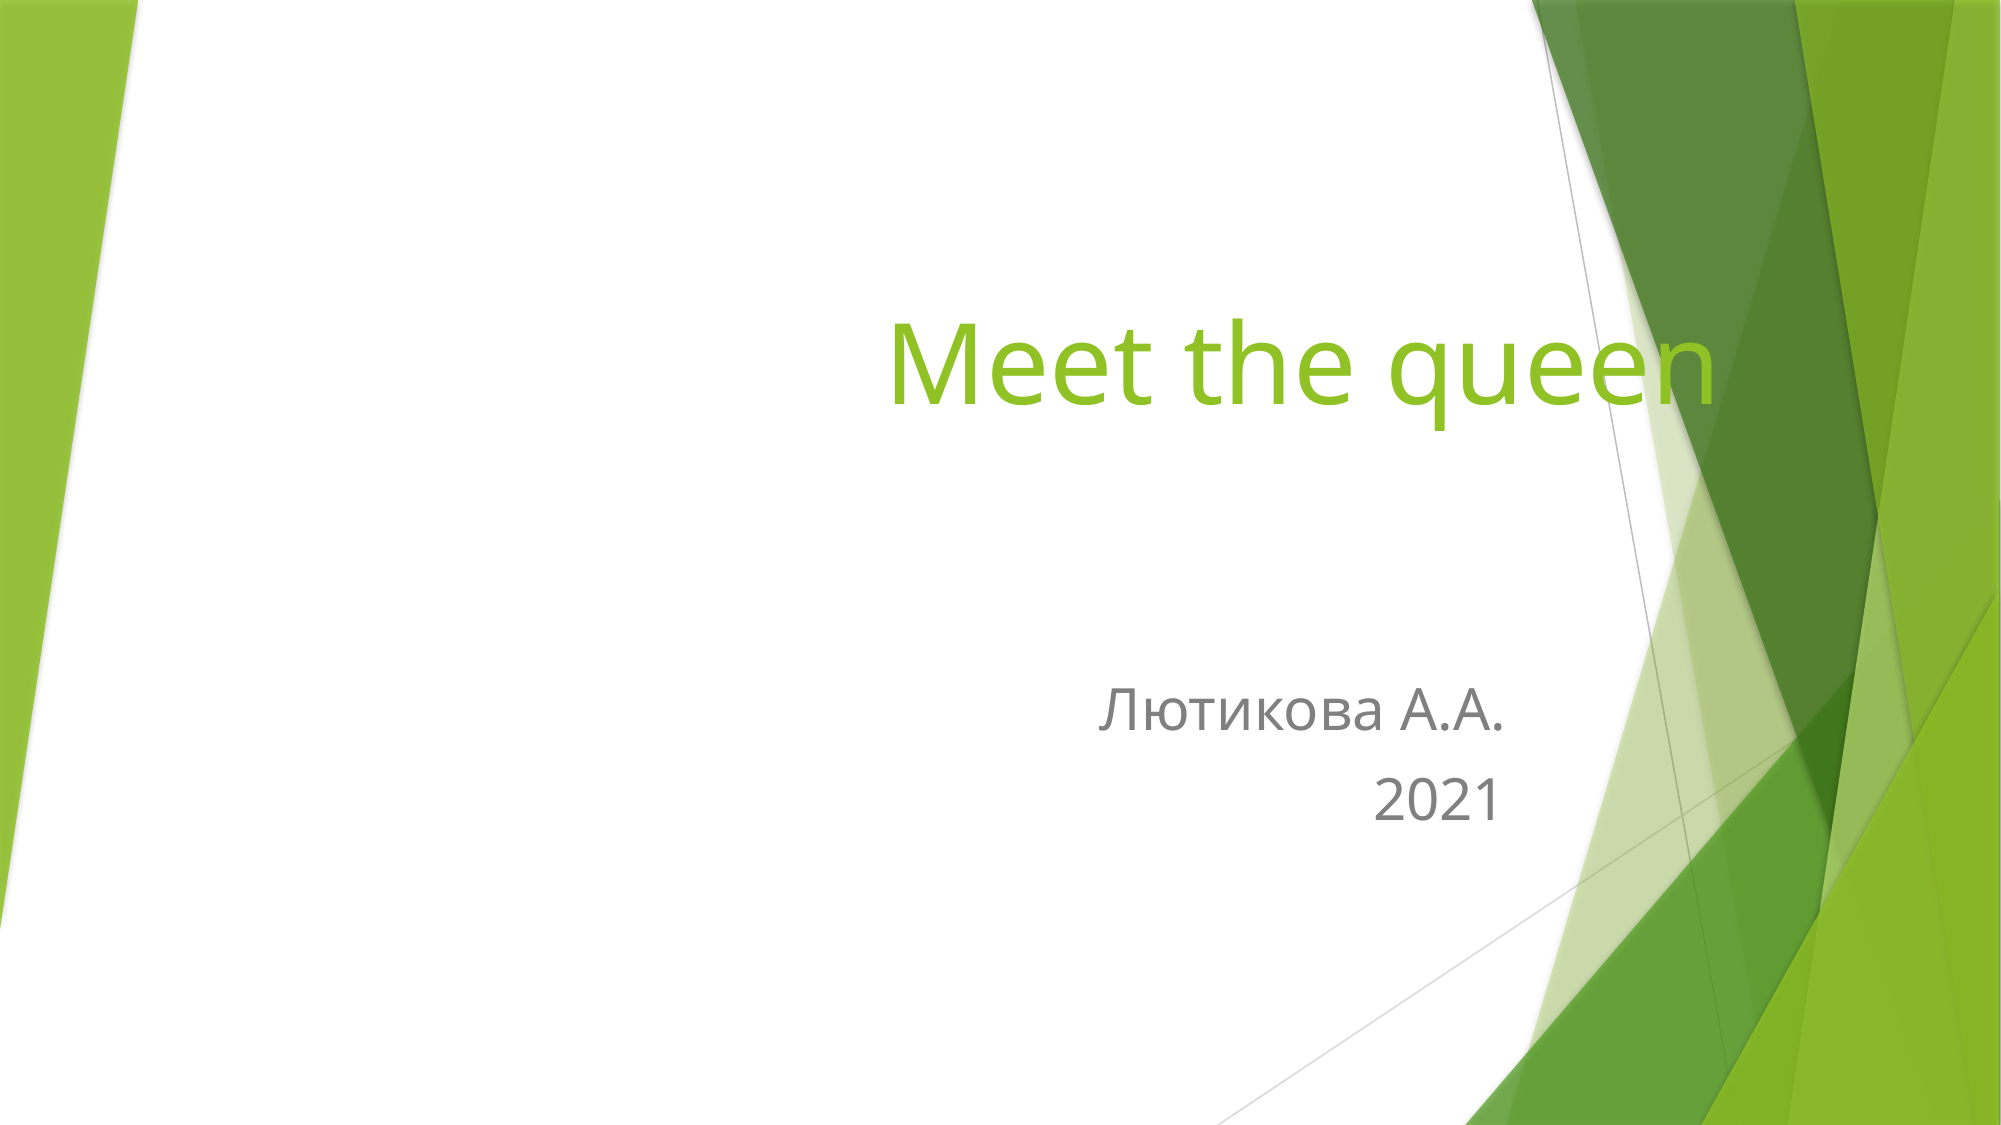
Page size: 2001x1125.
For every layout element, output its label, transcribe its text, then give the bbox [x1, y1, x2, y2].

subtitle Лютикова А.А. 2021 [247, 664, 1522, 845]
title Meet the queen [153, 45, 1737, 435]
